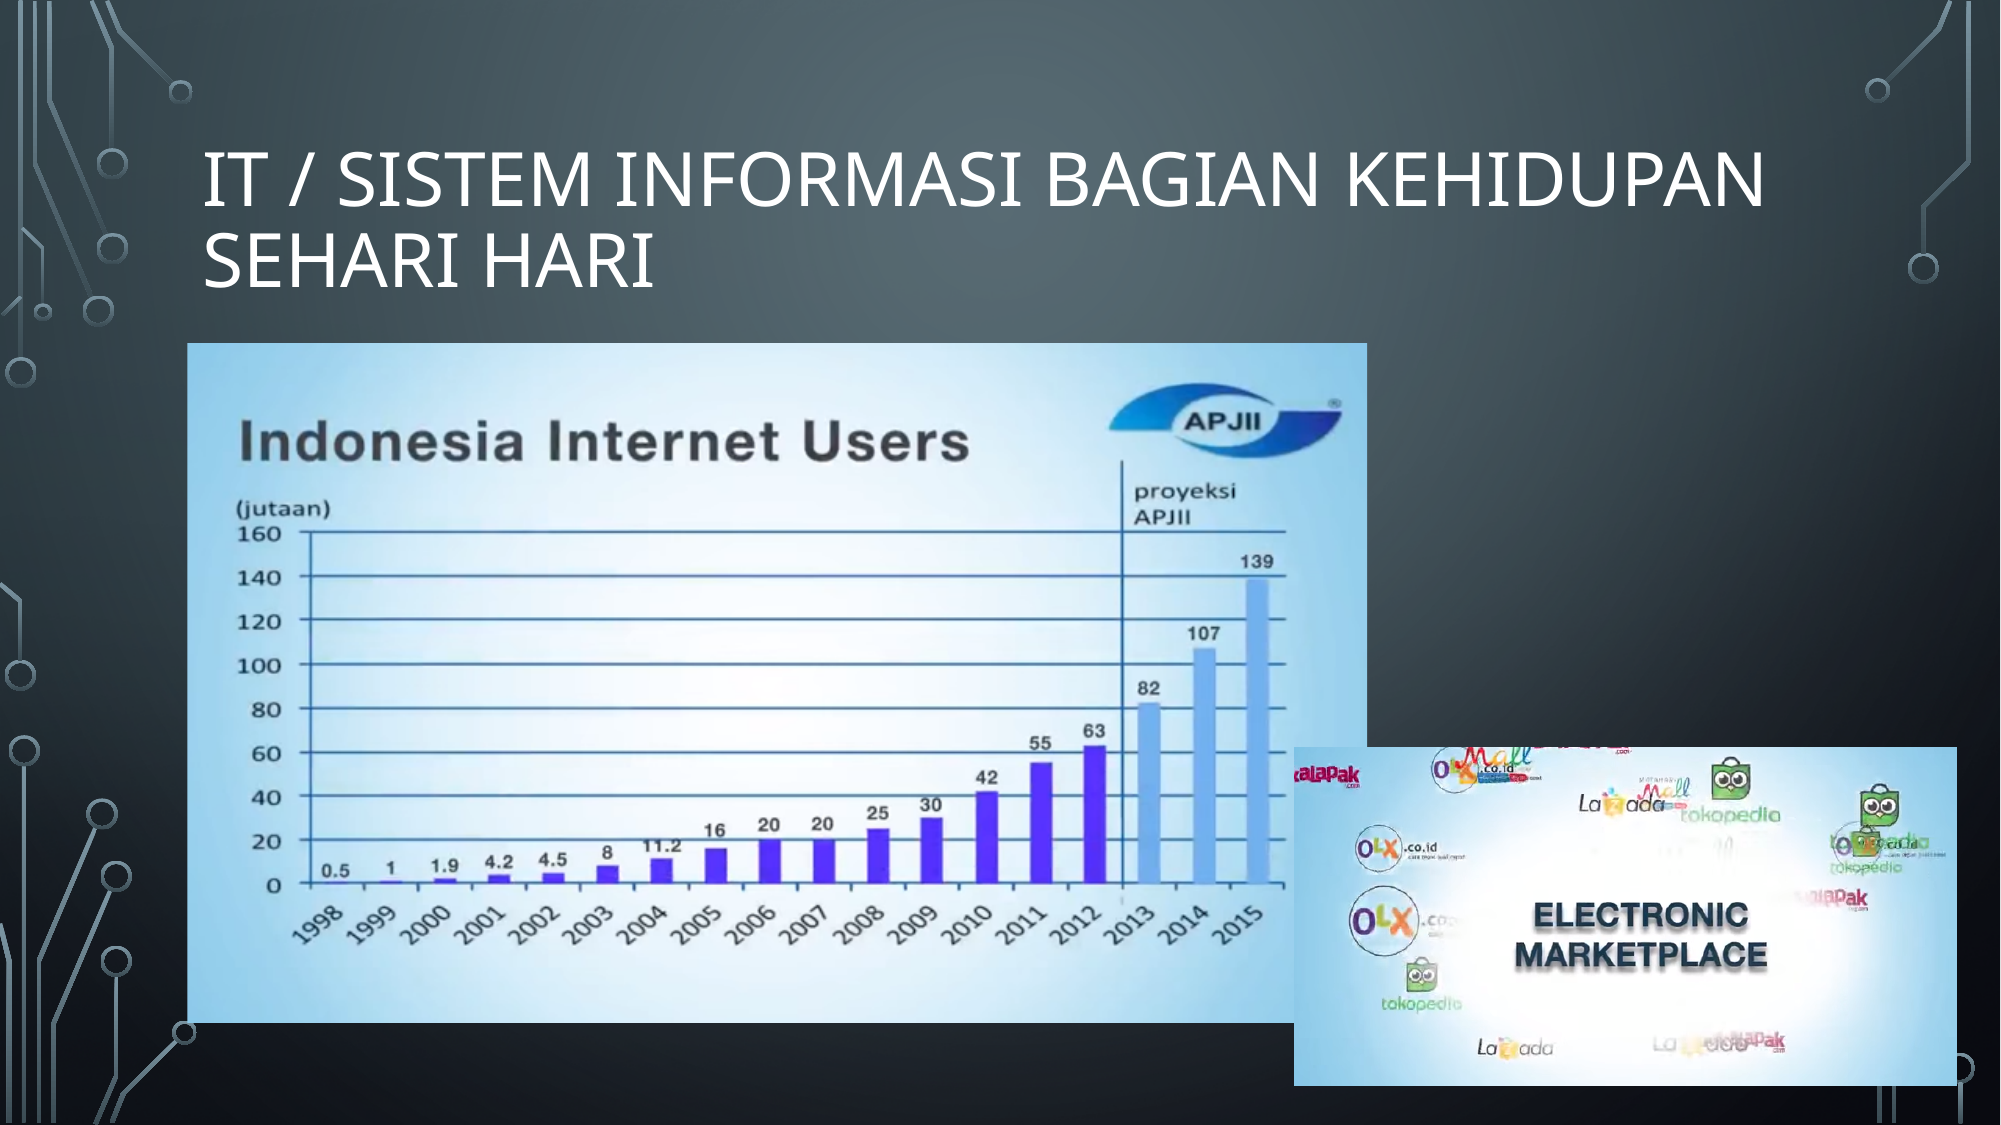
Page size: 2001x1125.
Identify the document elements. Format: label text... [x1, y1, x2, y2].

title IT / SISTEM INFORMASI BAGIAN KEHIDUPAN SEHARI HARI [187, 101, 1813, 344]
picture [186, 343, 1957, 1086]
